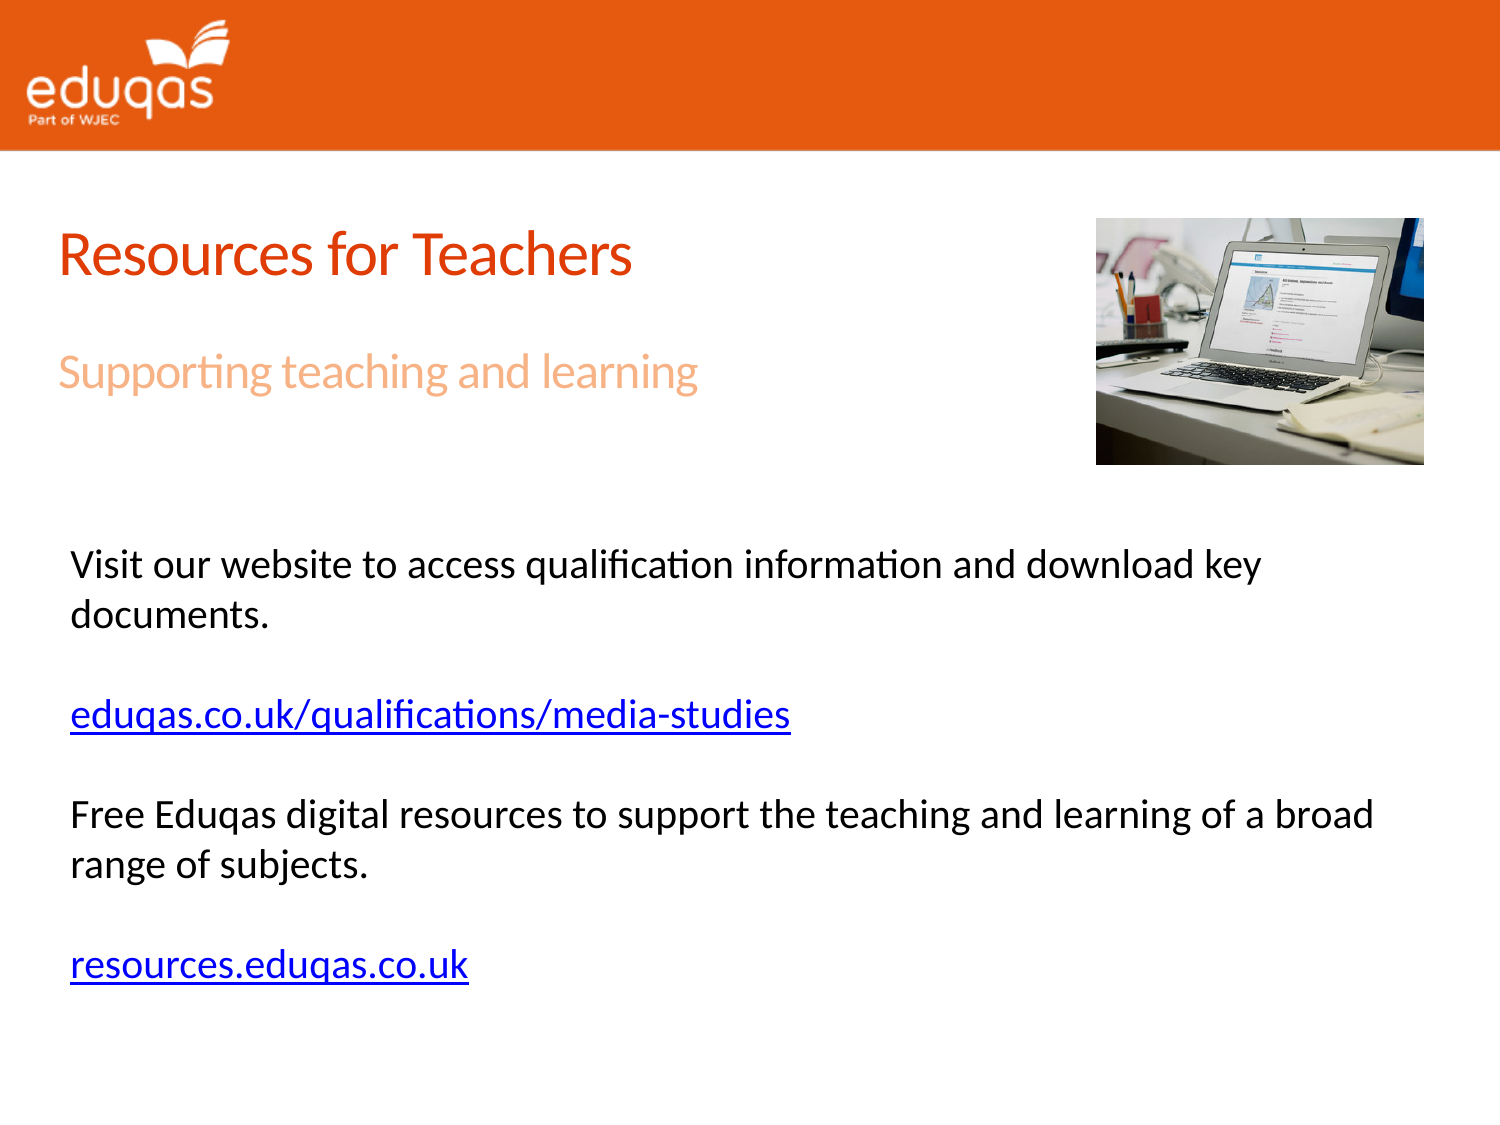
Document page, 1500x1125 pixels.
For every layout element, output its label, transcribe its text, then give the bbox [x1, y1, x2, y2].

text_box Visit our website to access qualification information and download key documents. eduqas.co.uk/qualifications/media-studies Free Eduqas digital resources to support the teaching and learning of a broad range of subjects. resources.eduqas.co.uk [55, 529, 1397, 995]
picture [1096, 218, 1424, 465]
picture [0, 0, 1500, 215]
text_box Resources for Teachers Supporting teaching and learning [43, 224, 1091, 406]
